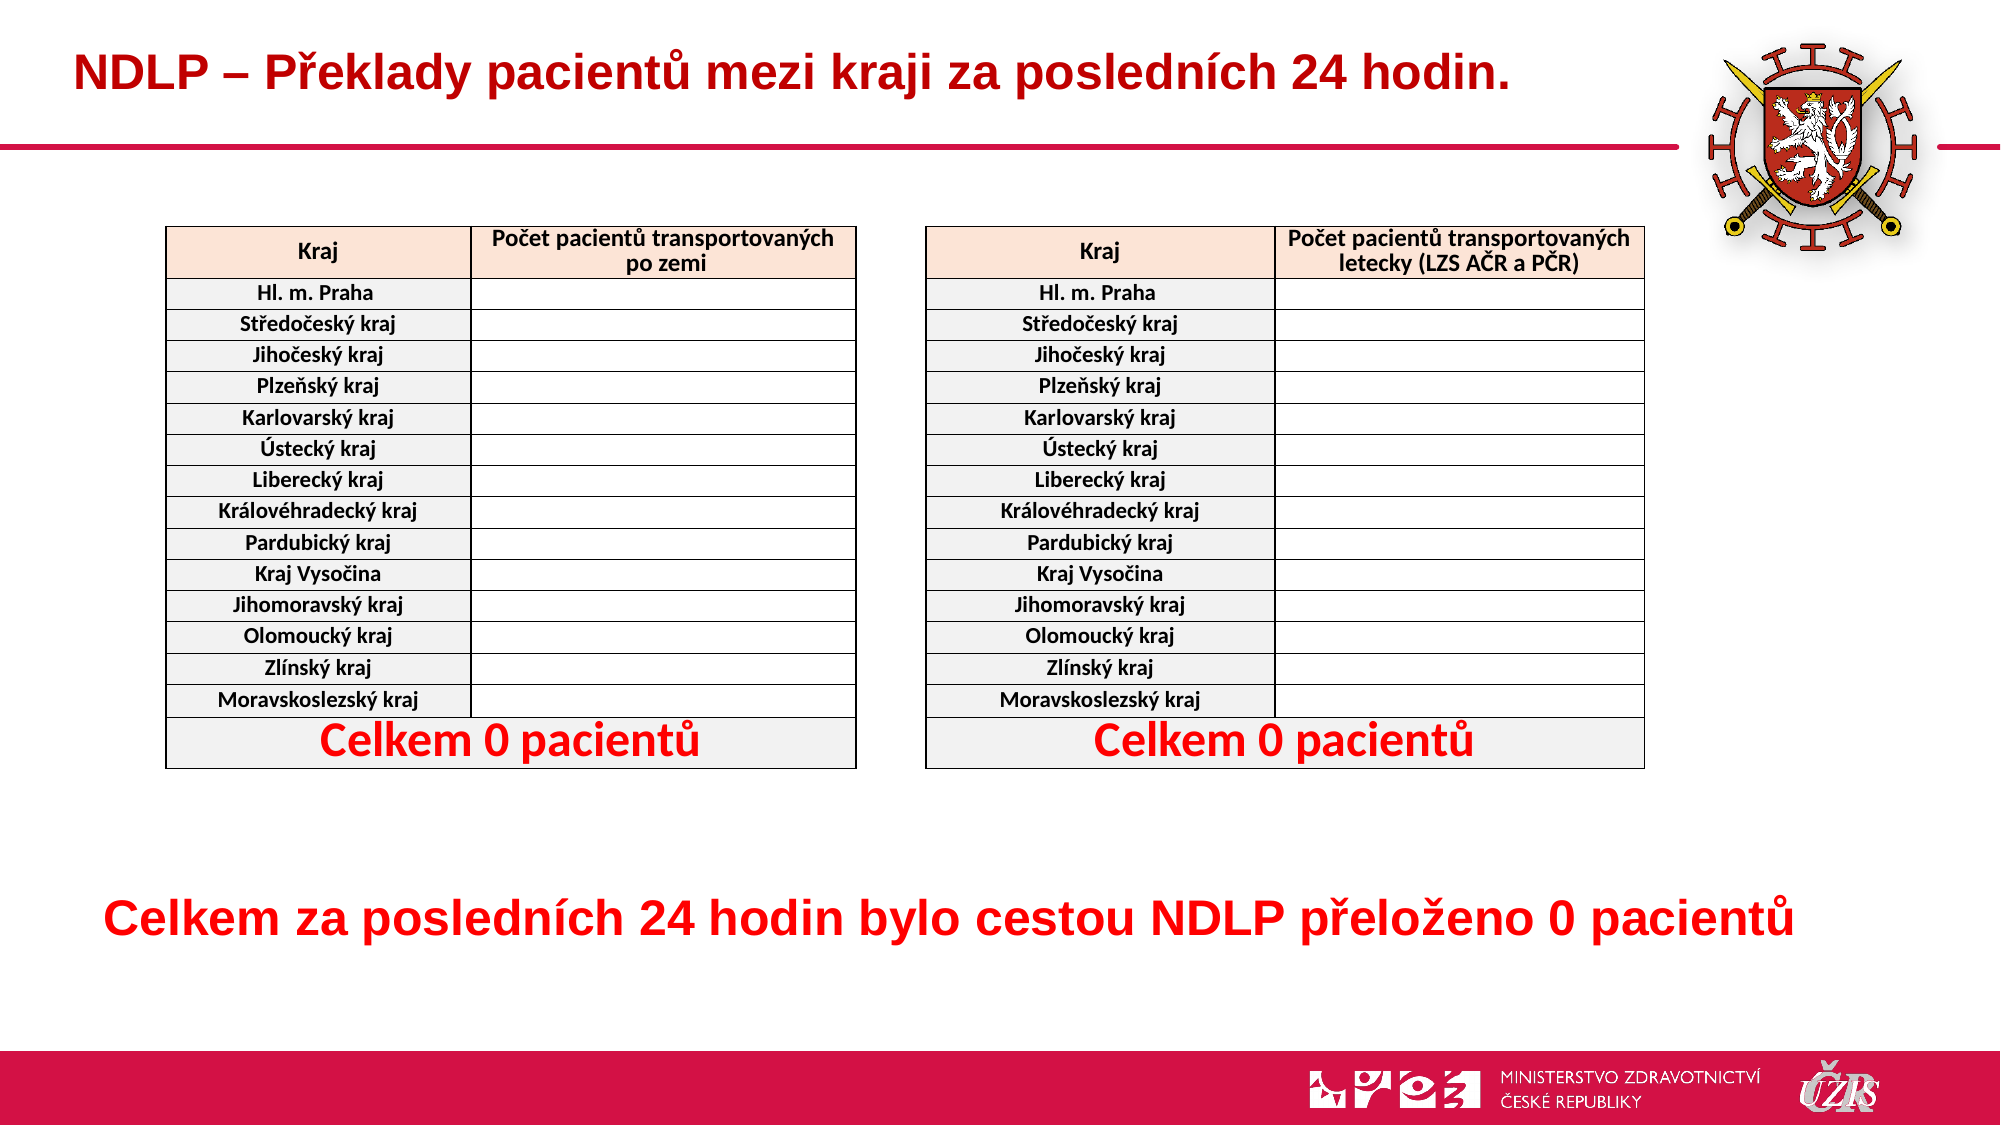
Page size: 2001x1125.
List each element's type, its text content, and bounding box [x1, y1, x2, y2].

table_cell Jihočeský kraj [927, 341, 1274, 371]
table_cell [472, 654, 855, 684]
table_cell Kraj Vysočina [167, 560, 470, 590]
table_cell [1276, 560, 1644, 590]
table_cell [1276, 372, 1644, 403]
table_cell [472, 529, 855, 559]
table_cell Jihočeský kraj [167, 341, 470, 371]
table_header Počet pacientů transportovaných letecky (LZS AČR a PČR) [1276, 227, 1644, 278]
table_cell [472, 310, 855, 340]
table_cell Karlovarský kraj [167, 404, 470, 434]
table_cell [1276, 341, 1644, 371]
table_cell Královéhradecký kraj [167, 497, 470, 528]
table_cell [1276, 497, 1644, 528]
picture [1308, 1068, 1762, 1108]
table_cell [472, 685, 855, 717]
table_cell [1276, 529, 1644, 559]
table_cell [1276, 404, 1644, 434]
table_cell Jihomoravský kraj [167, 591, 470, 621]
table_cell [472, 591, 855, 621]
table_cell Moravskoslezský kraj [927, 685, 1274, 717]
table_header Kraj [927, 227, 1274, 278]
table_cell [1276, 654, 1644, 684]
table_cell Zlínský kraj [167, 654, 470, 684]
table_cell Ústecký kraj [927, 435, 1274, 465]
table_cell Liberecký kraj [927, 466, 1274, 496]
text_box Celkem za posledních 24 hodin bylo cestou NDLP přeloženo 0 pacientů [76, 878, 1825, 953]
table_cell [472, 279, 855, 309]
table_cell Zlínský kraj [927, 654, 1274, 684]
table_cell [1276, 435, 1644, 465]
table_cell [1276, 310, 1644, 340]
table_cell Středočeský kraj [927, 310, 1274, 340]
table_cell Královéhradecký kraj [927, 497, 1274, 528]
table_cell [1276, 466, 1644, 496]
table_cell [472, 560, 855, 590]
table_cell Olomoucký kraj [927, 622, 1274, 653]
table_cell [1276, 591, 1644, 621]
table_cell Moravskoslezský kraj [167, 685, 470, 717]
table_cell Karlovarský kraj [927, 404, 1274, 434]
table_cell Celkem 0 pacientů [167, 718, 855, 768]
table_cell Středočeský kraj [167, 310, 470, 340]
table_cell Celkem 0 pacientů [927, 718, 1644, 768]
table_cell Jihomoravský kraj [927, 591, 1274, 621]
table_cell Pardubický kraj [167, 529, 470, 559]
title NDLP – Překlady pacientů mezi kraji za posledních 24 hodin. [58, 0, 1681, 147]
table_cell [472, 372, 855, 403]
table_cell Olomoucký kraj [167, 622, 470, 653]
picture [1778, 1050, 1901, 1125]
table_cell [472, 435, 855, 465]
table_cell [472, 404, 855, 434]
table_header Počet pacientů transportovaných po zemi [472, 227, 855, 278]
table_cell Pardubický kraj [927, 529, 1274, 559]
table_cell [472, 466, 855, 496]
table_cell [1276, 685, 1644, 717]
table_cell Hl. m. Praha [167, 279, 470, 309]
table_cell Hl. m. Praha [927, 279, 1274, 309]
table_cell [472, 341, 855, 371]
picture [1702, 37, 1923, 257]
table_header Kraj [167, 227, 470, 278]
table_cell [472, 497, 855, 528]
table_cell [1276, 279, 1644, 309]
table_cell Plzeňský kraj [927, 372, 1274, 403]
table_cell Kraj Vysočina [927, 560, 1274, 590]
table_cell Plzeňský kraj [167, 372, 470, 403]
table_cell [472, 622, 855, 653]
table_cell Liberecký kraj [167, 466, 470, 496]
table_cell Ústecký kraj [167, 435, 470, 465]
table_cell [1276, 622, 1644, 653]
